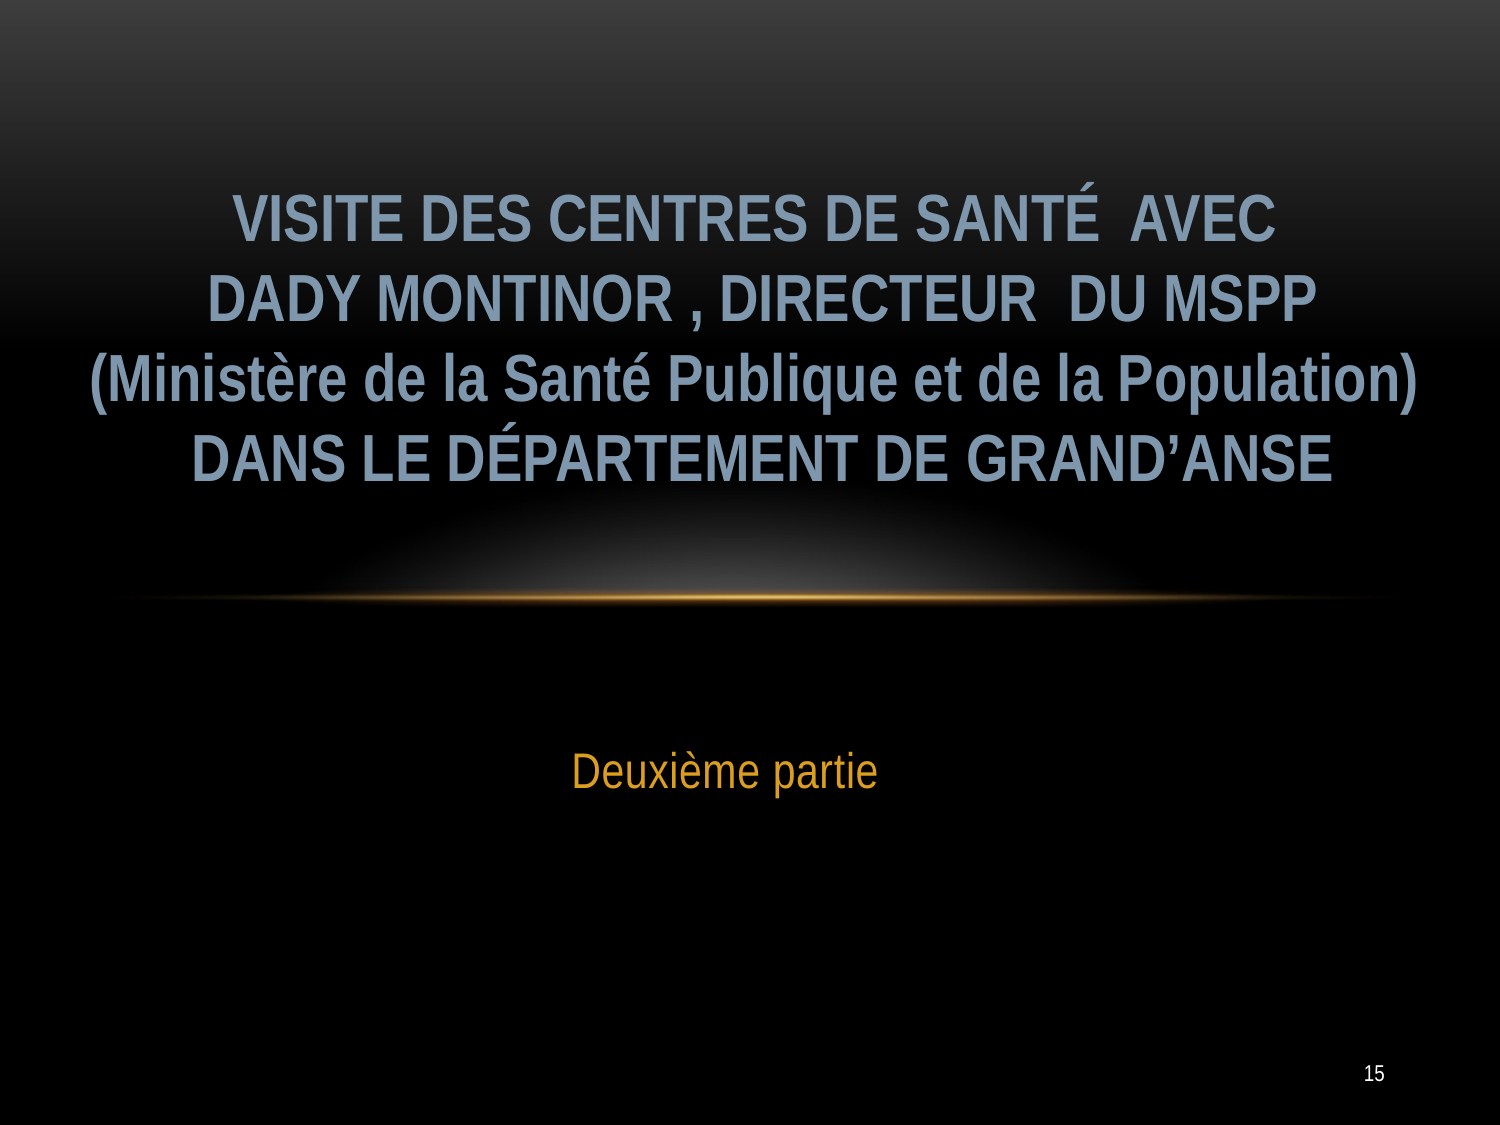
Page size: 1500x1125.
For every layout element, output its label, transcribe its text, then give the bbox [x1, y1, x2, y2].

slide_number 15 [1237, 1042, 1400, 1103]
picture [0, 0, 1500, 750]
title Visite des centres de santé avec Dady MONTINOR , Directeur du mspp (Ministère de la Santé Publique et de la Population) DANS LE DÉPARTEMENT DE grand’anse [44, 0, 1481, 503]
subtitle Deuxième partie [200, 731, 1250, 925]
